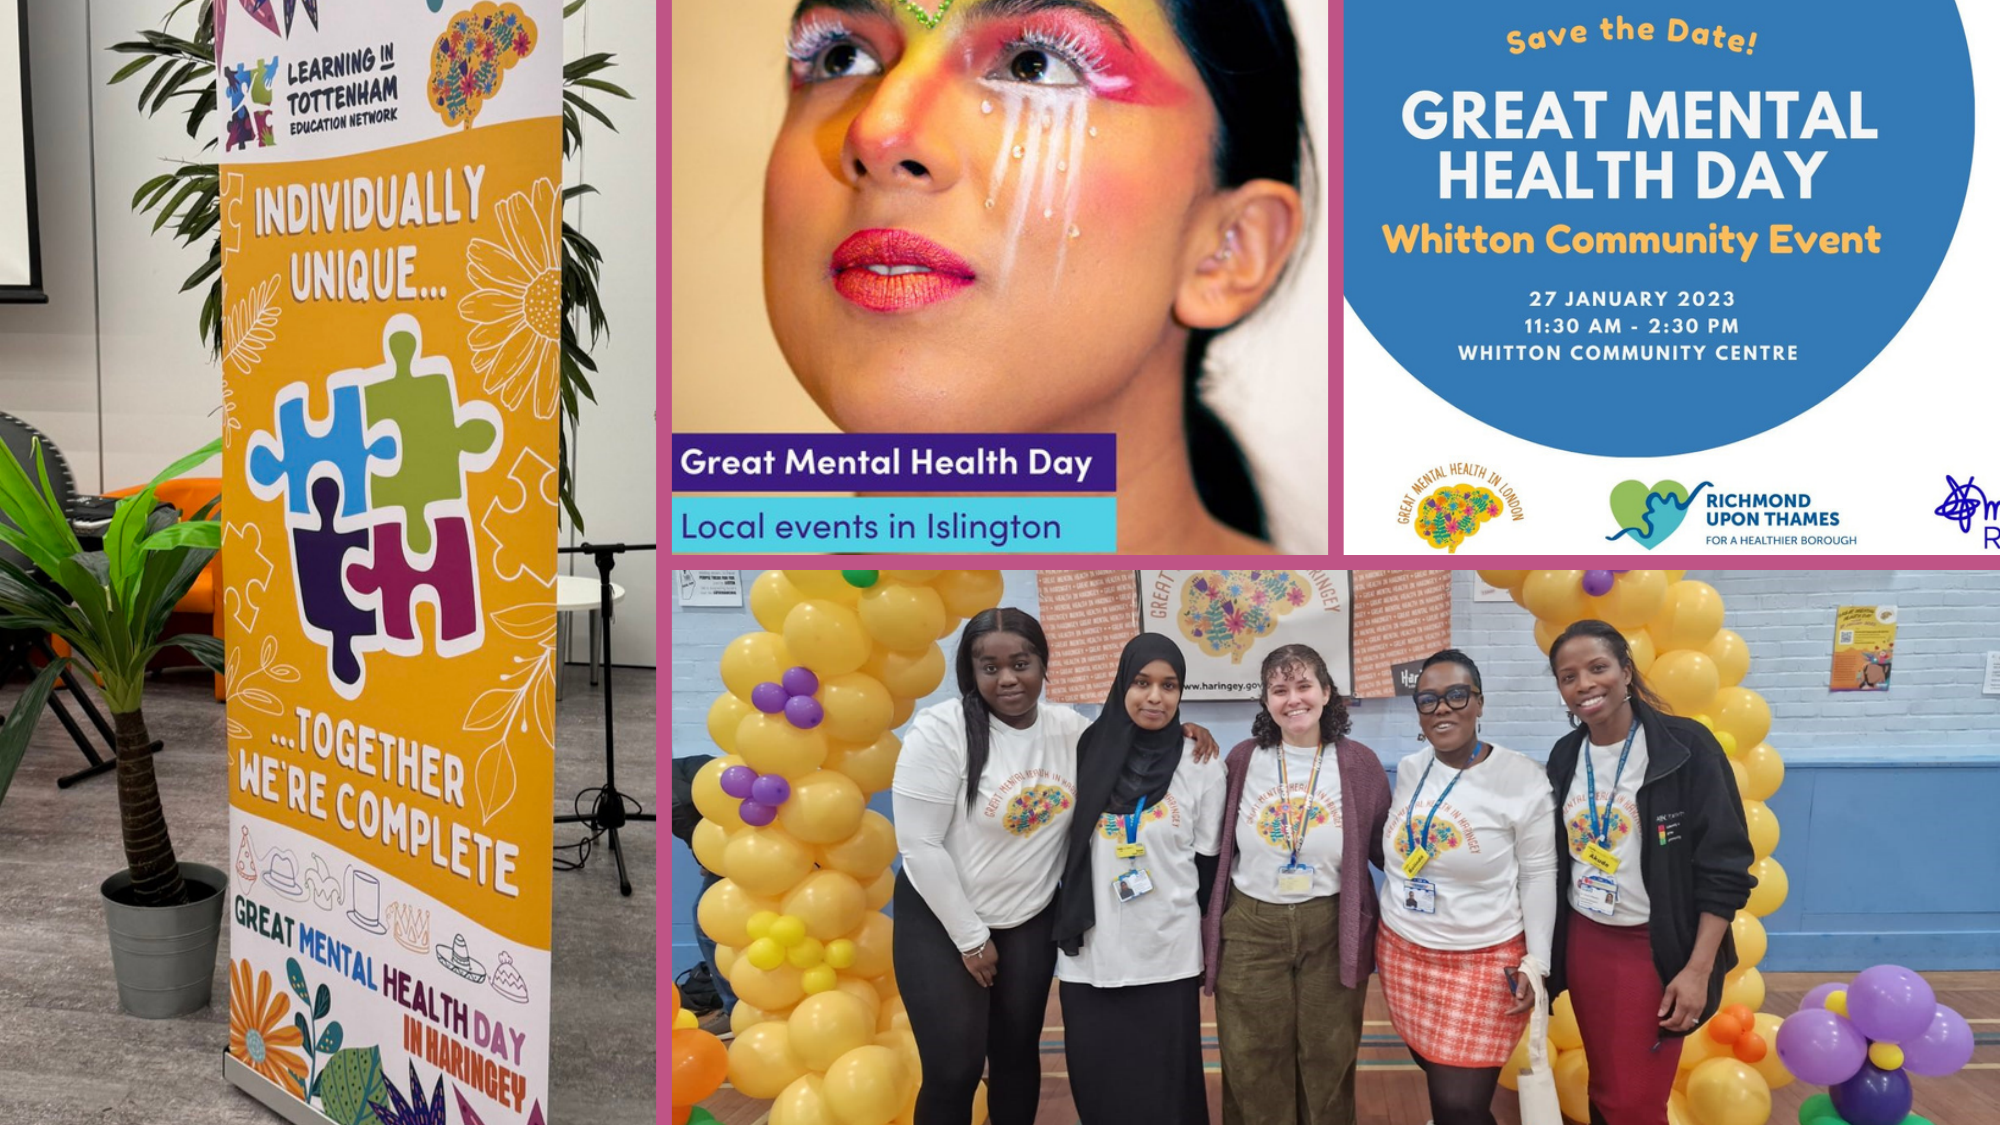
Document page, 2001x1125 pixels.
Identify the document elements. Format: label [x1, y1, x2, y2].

text_box [0, 0, 2000, 1125]
